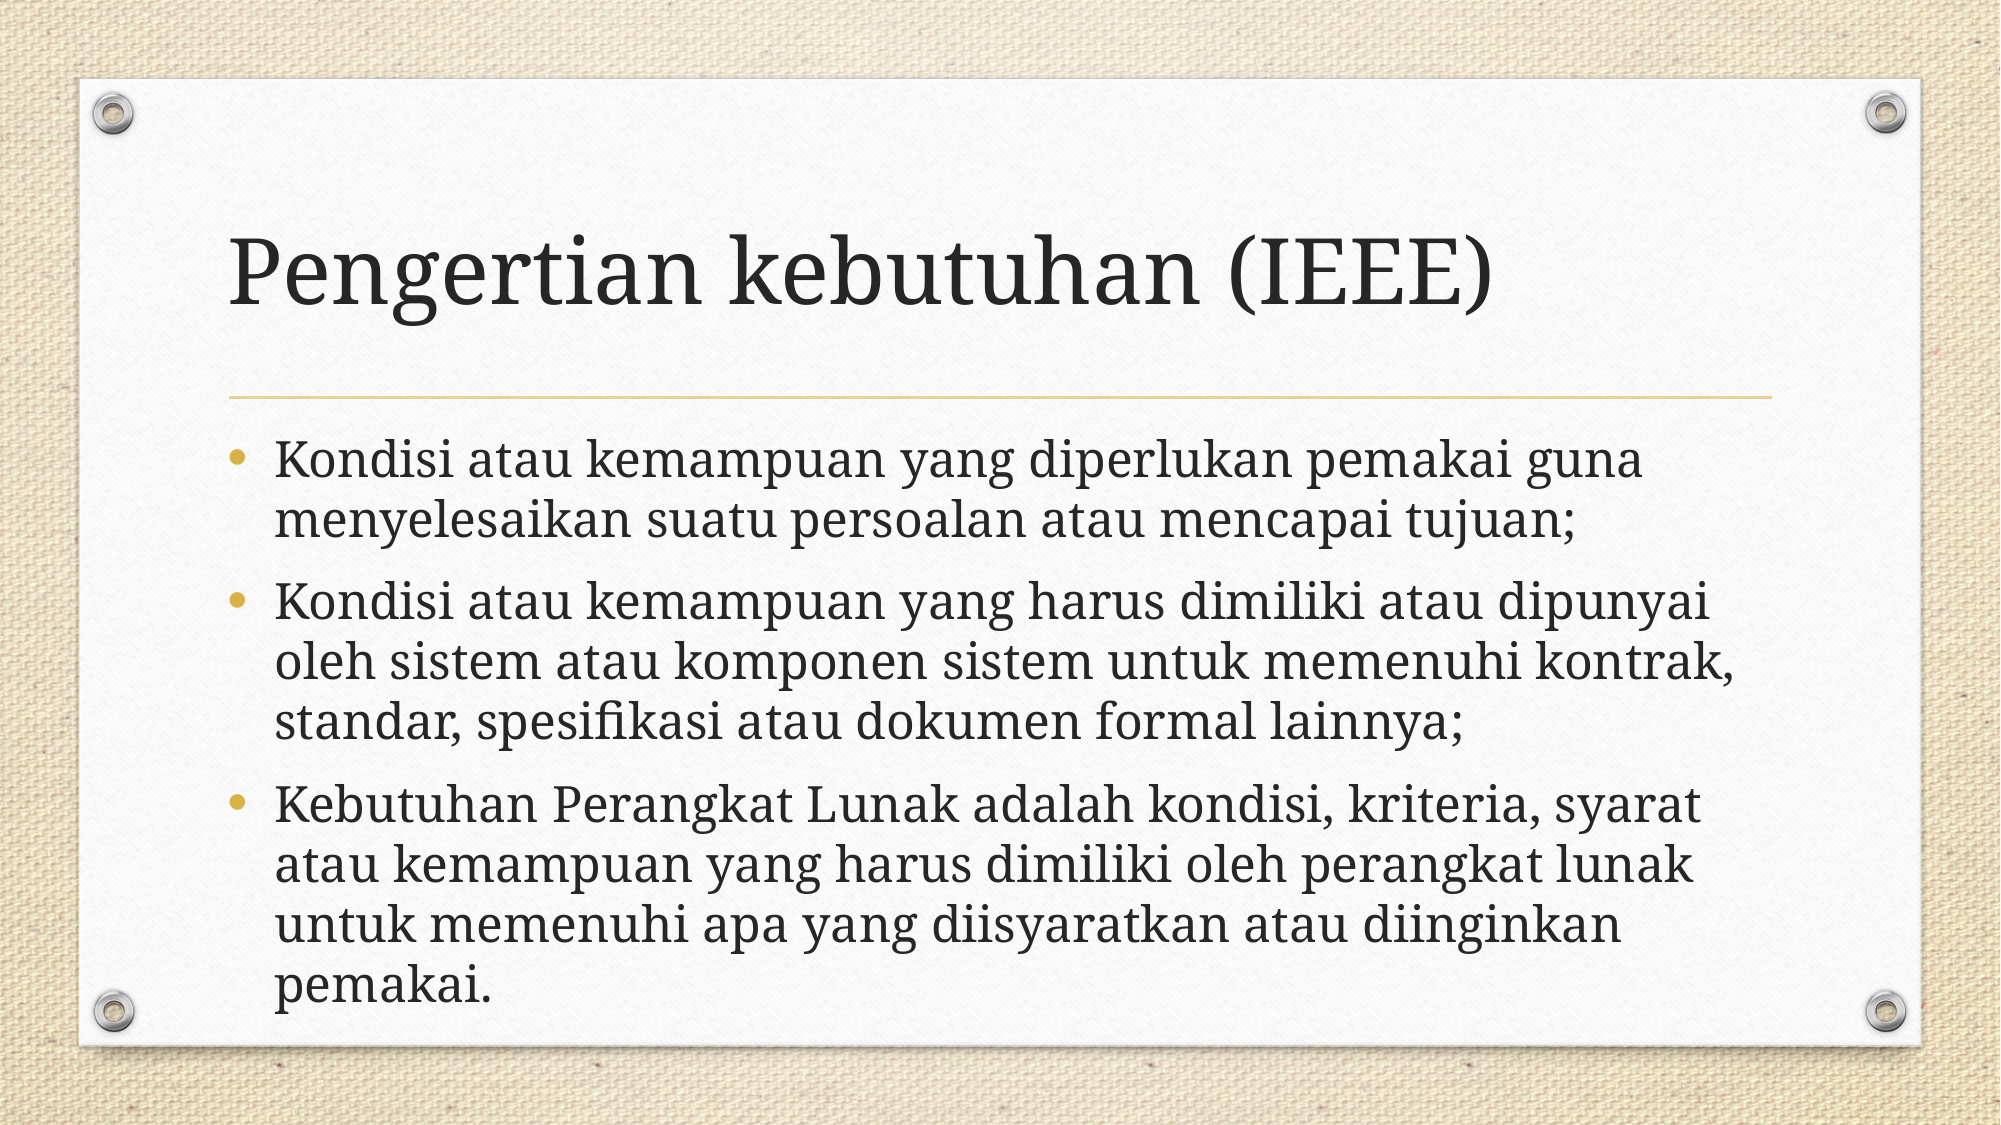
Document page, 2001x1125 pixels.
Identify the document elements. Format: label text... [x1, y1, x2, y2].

picture [0, 0, 2001, 1125]
title Pengertian kebutuhan (IEEE) [212, 161, 1788, 375]
list Kondisi atau kemampuan yang diperlukan pemakai guna menyelesaikan suatu persoalan atau mencapai tujuan; Kondisi atau kemampuan yang harus dimiliki atau dipunyai oleh sistem atau komponen sistem untuk memenuhi kontrak, standar, spesifikasi atau dokumen formal lainnya; Kebutuhan Perangkat Lunak adalah kondisi, kriteria, syarat atau kemampuan yang harus dimiliki oleh perangkat lunak untuk memenuhi apa yang diisyaratkan atau diinginkan pemakai. [212, 419, 1788, 964]
